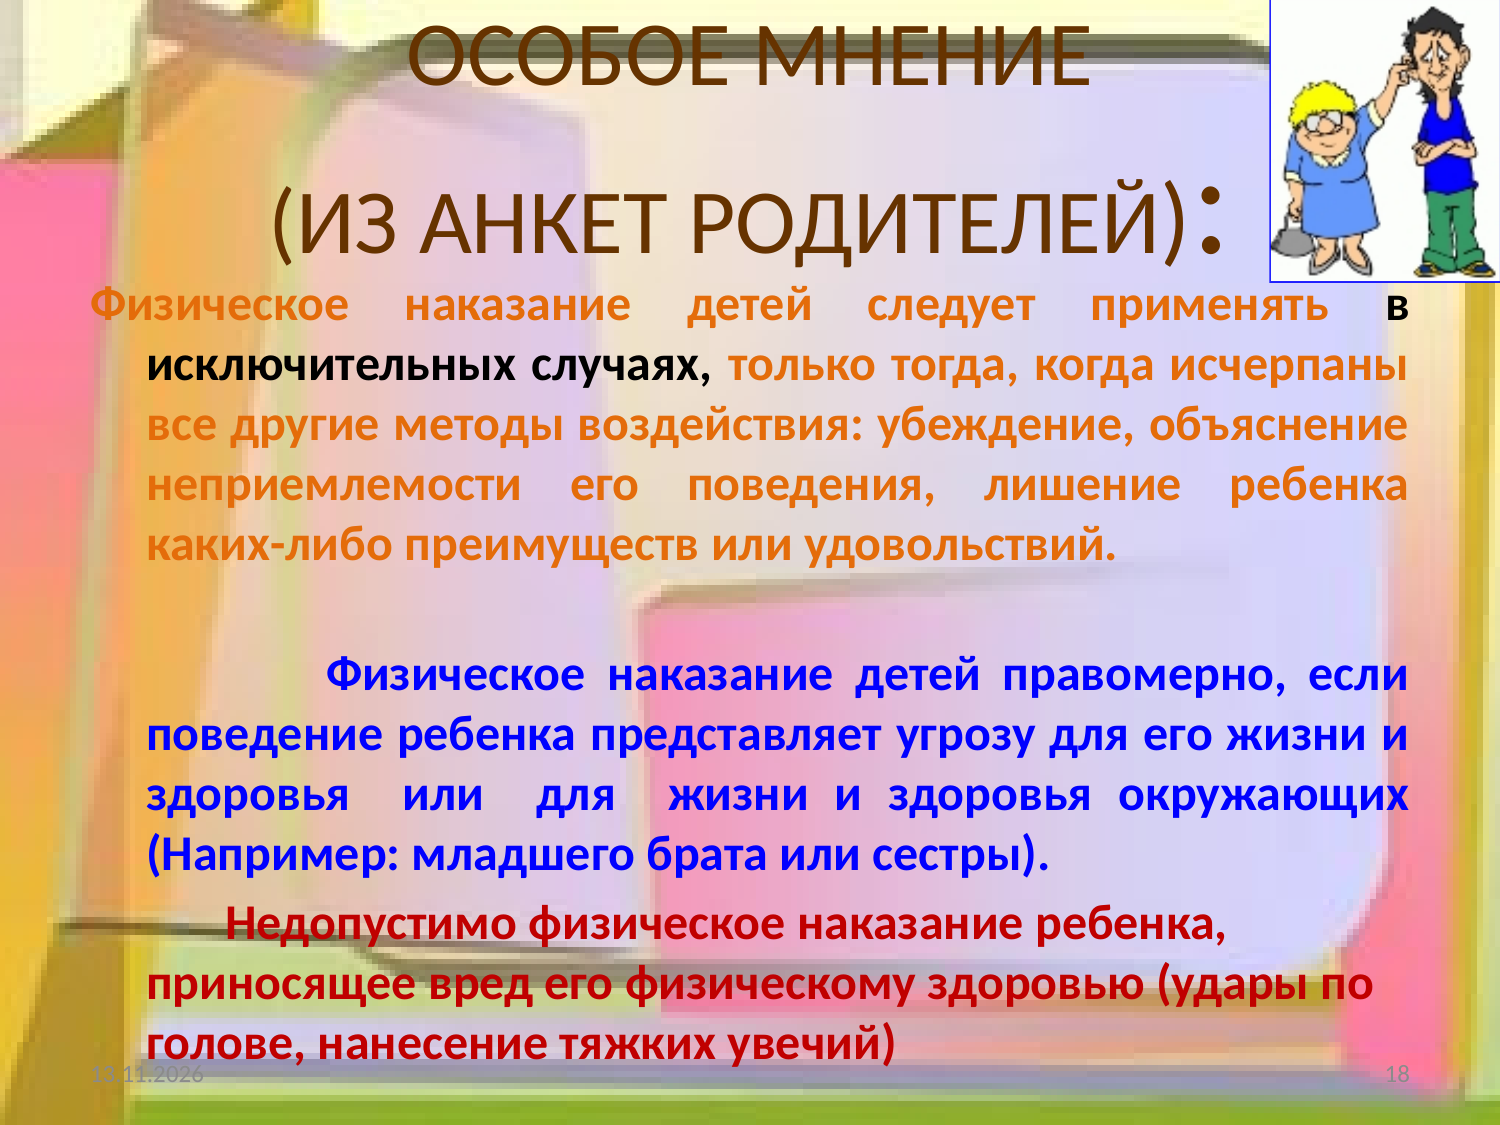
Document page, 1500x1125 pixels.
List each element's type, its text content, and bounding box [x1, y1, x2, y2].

list Физическое наказание детей следует применять в исключительных случаях, только тогда, когда исчерпаны все другие методы воздействия: убеждение, объяснение неприемлемости его поведения, лишение ребенка каких-либо преимуществ или удовольствий. Физическое наказание детей правомерно, если поведение ребенка представляет угрозу для его жизни и здоровья или для жизни и здоровья окружающих (Например: младшего брата или сестры). Недопустимо физическое наказание ребенка, приносящее вред его физическому здоровью (удары по голове, нанесение тяжких увечий) [74, 262, 1426, 1006]
title ОСОБОЕ МНЕНИЕ (ИЗ АНКЕТ РОДИТЕЛЕЙ): [74, 44, 1265, 233]
picture [1270, 0, 1500, 282]
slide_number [75, 1042, 425, 1103]
slide_number 18 [1074, 1042, 1425, 1103]
